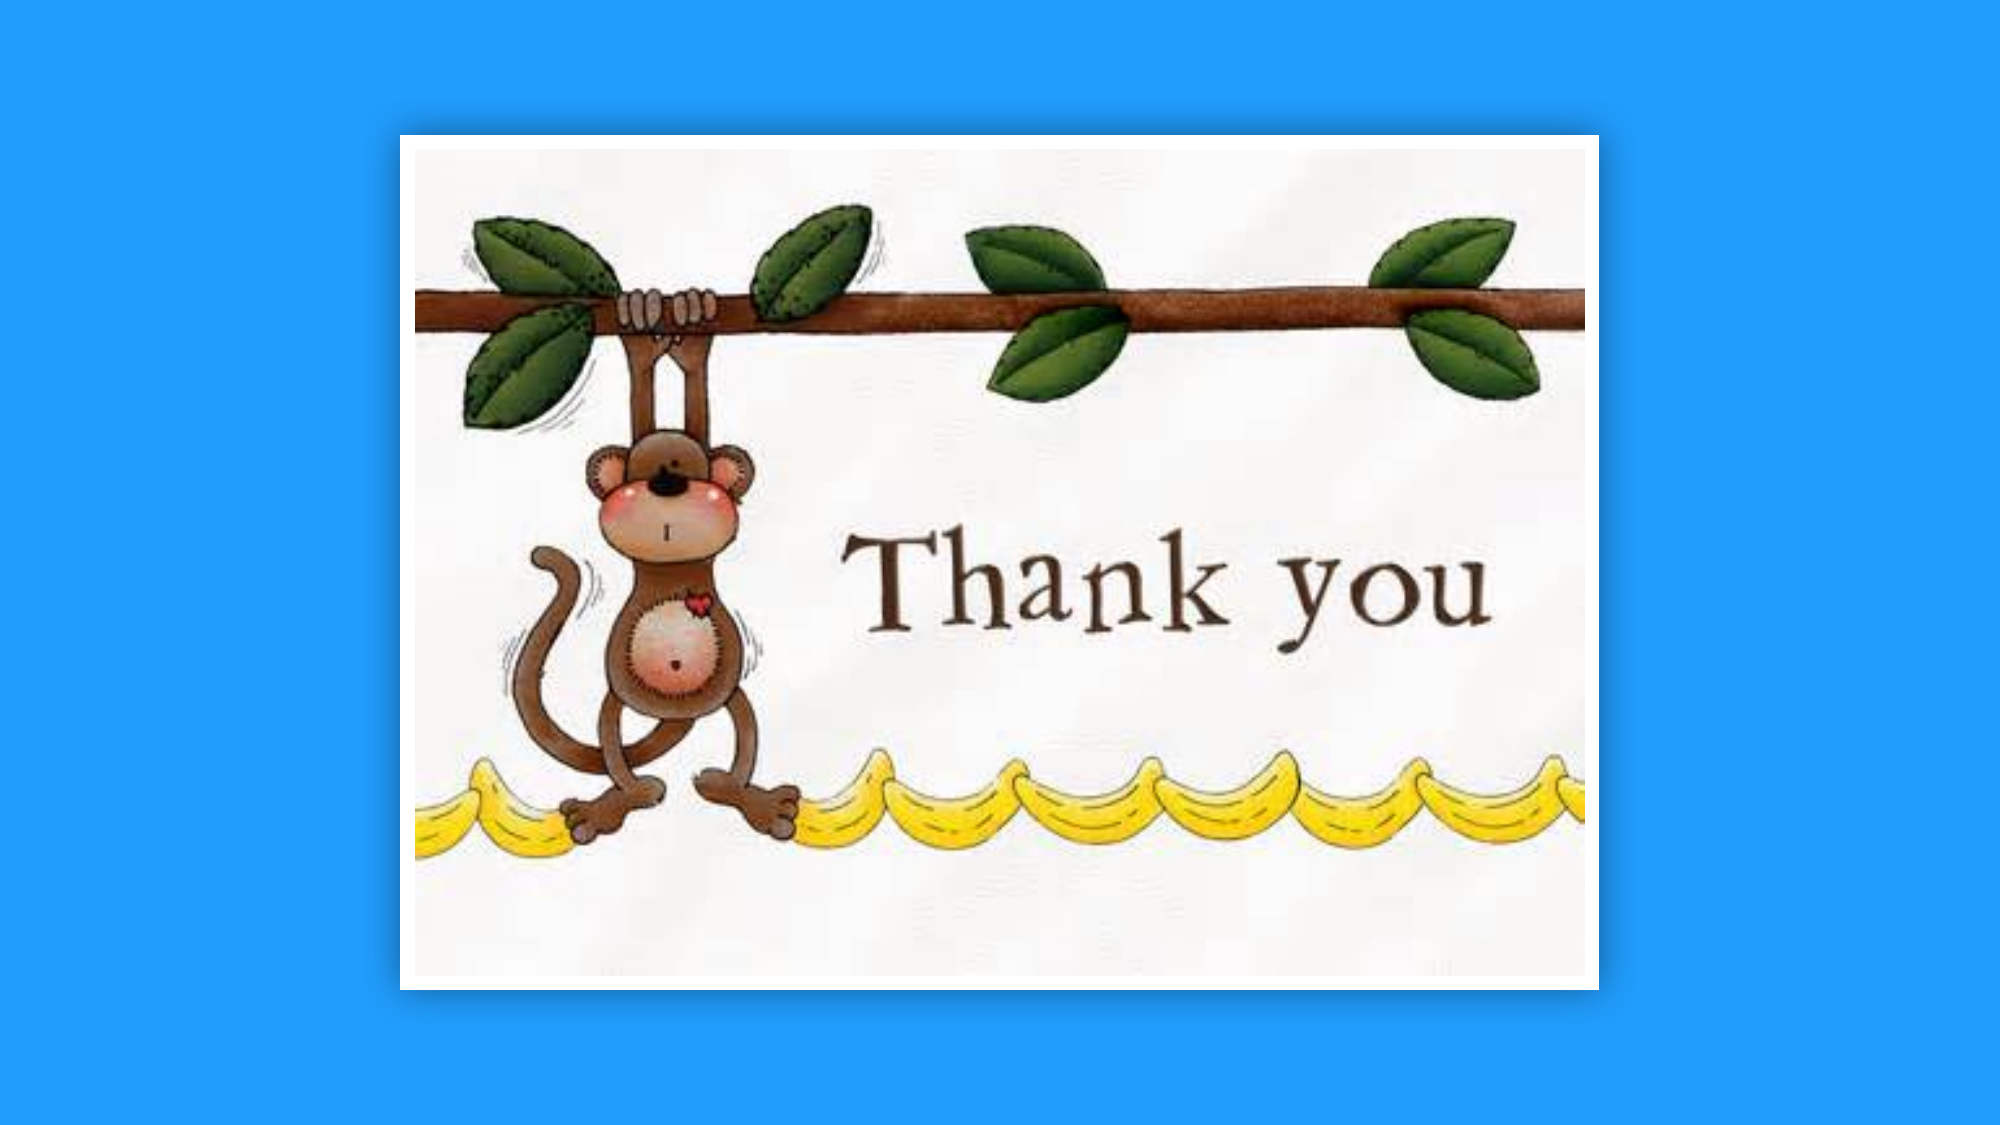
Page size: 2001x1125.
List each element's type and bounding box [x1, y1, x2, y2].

picture [414, 148, 1586, 976]
